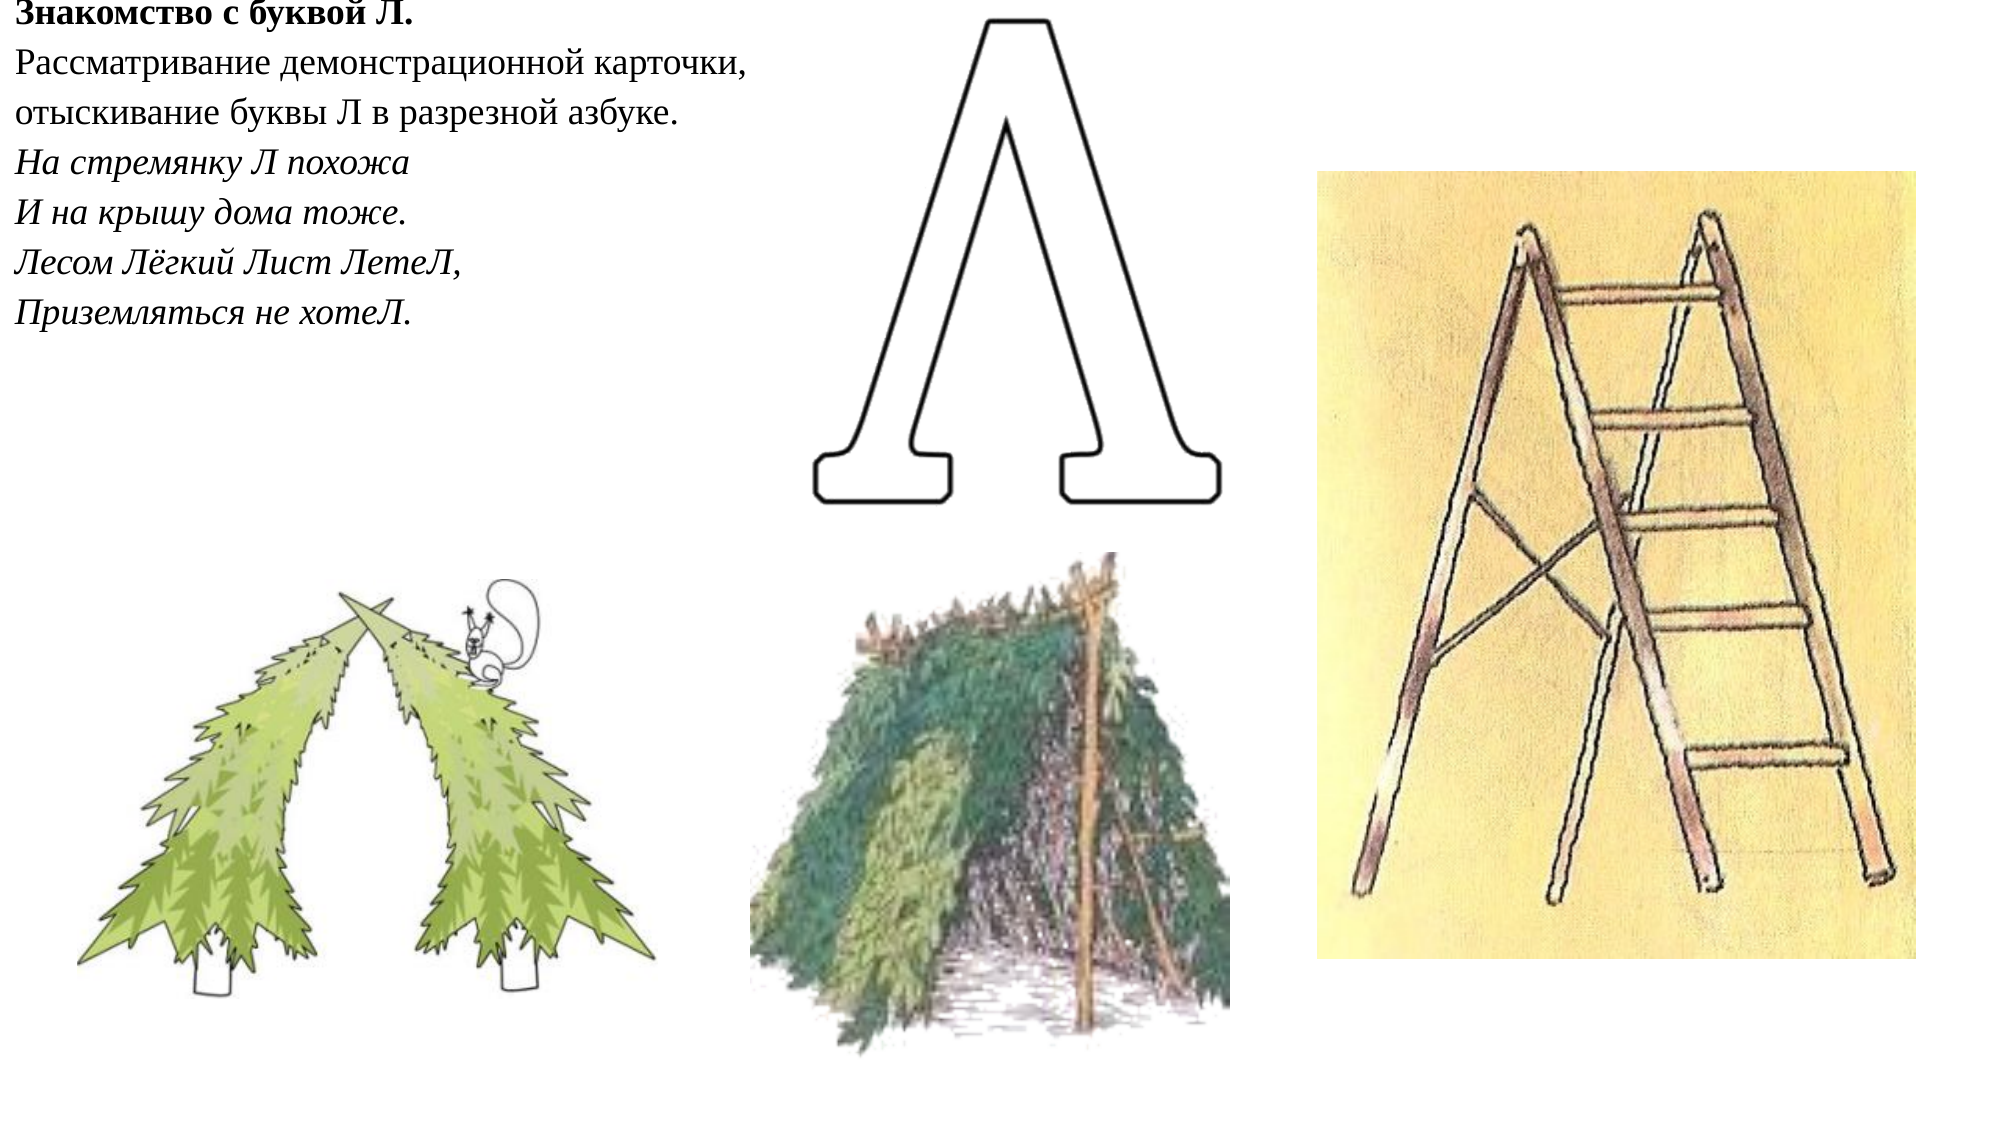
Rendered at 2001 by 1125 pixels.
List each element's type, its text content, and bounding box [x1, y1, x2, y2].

picture [1317, 171, 1916, 959]
picture [749, 552, 1230, 1063]
picture [77, 579, 659, 999]
picture [798, 0, 1231, 520]
text_box Знакомство с буквой Л. Рассматривание демонстрационной карточки, отыскивание буквы Л в разрезной азбуке. На стремянку Л похожа И на крышу дома тоже. Лесом Лёгкий Лист ЛетеЛ, Приземляться не хотеЛ. [0, 0, 767, 340]
